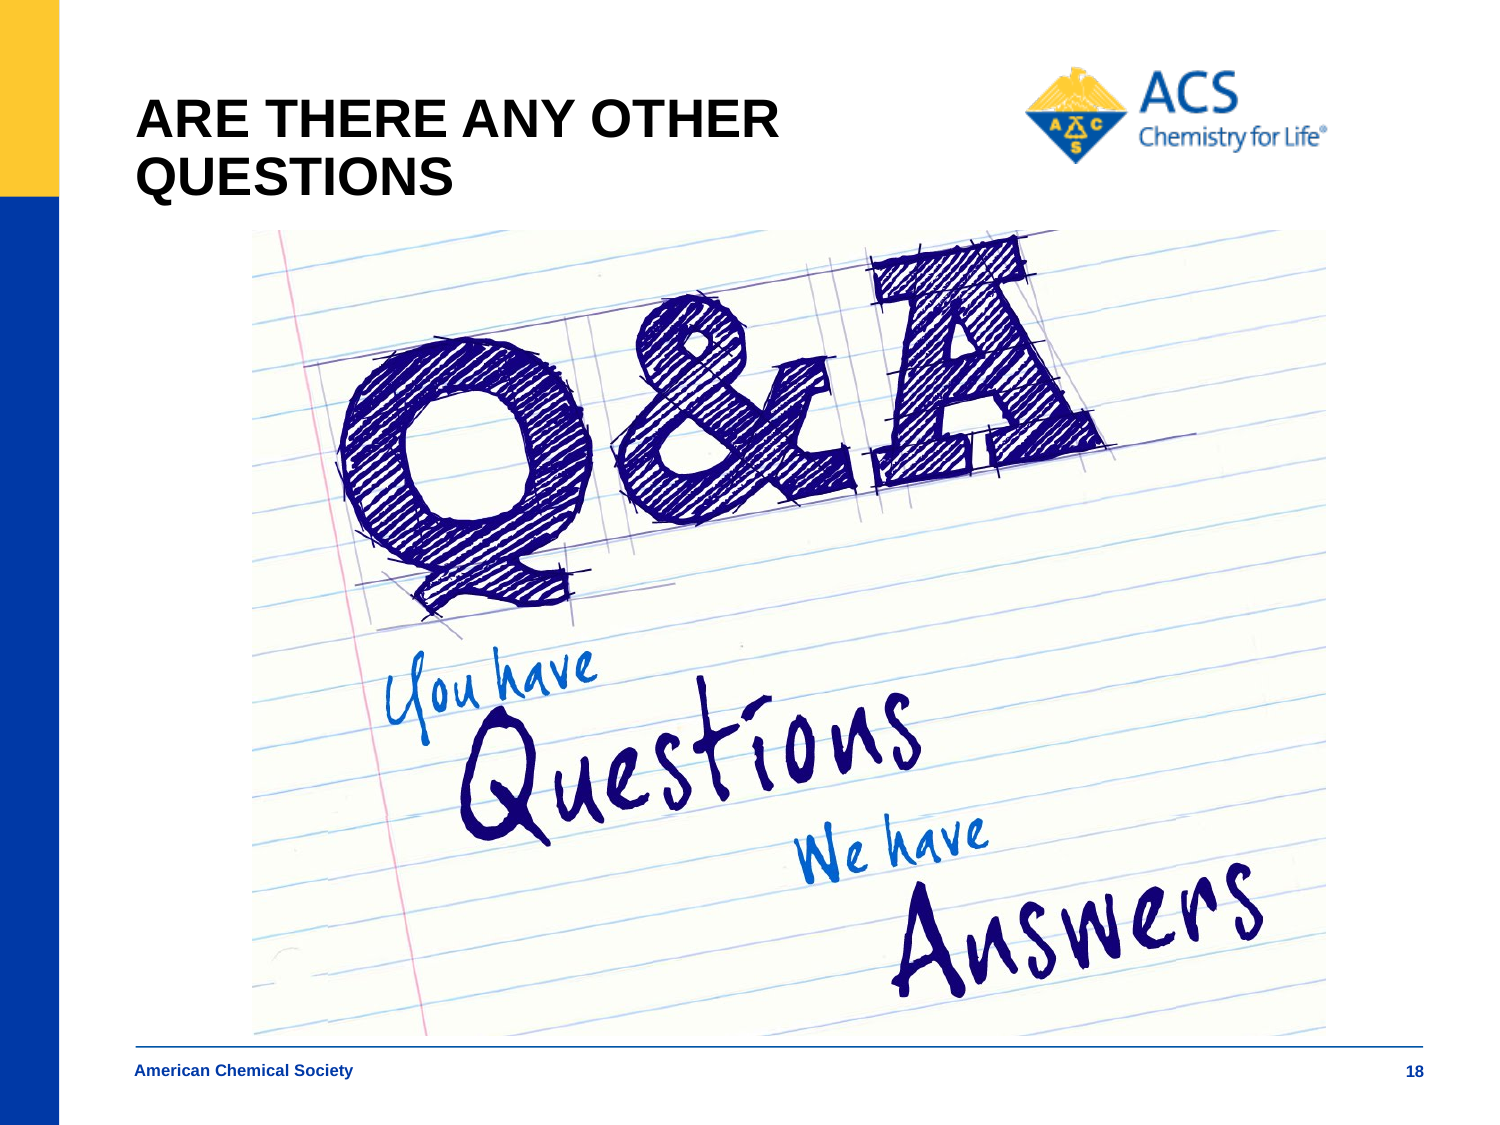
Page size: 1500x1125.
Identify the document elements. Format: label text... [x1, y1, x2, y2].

title ARE THERE ANY OTHER QUESTIONS [135, 52, 1057, 208]
footer American Chemical Society [134, 1060, 610, 1106]
picture [1057, 66, 1329, 164]
slide_number 18 [1133, 1060, 1425, 1108]
picture [251, 230, 1326, 1036]
